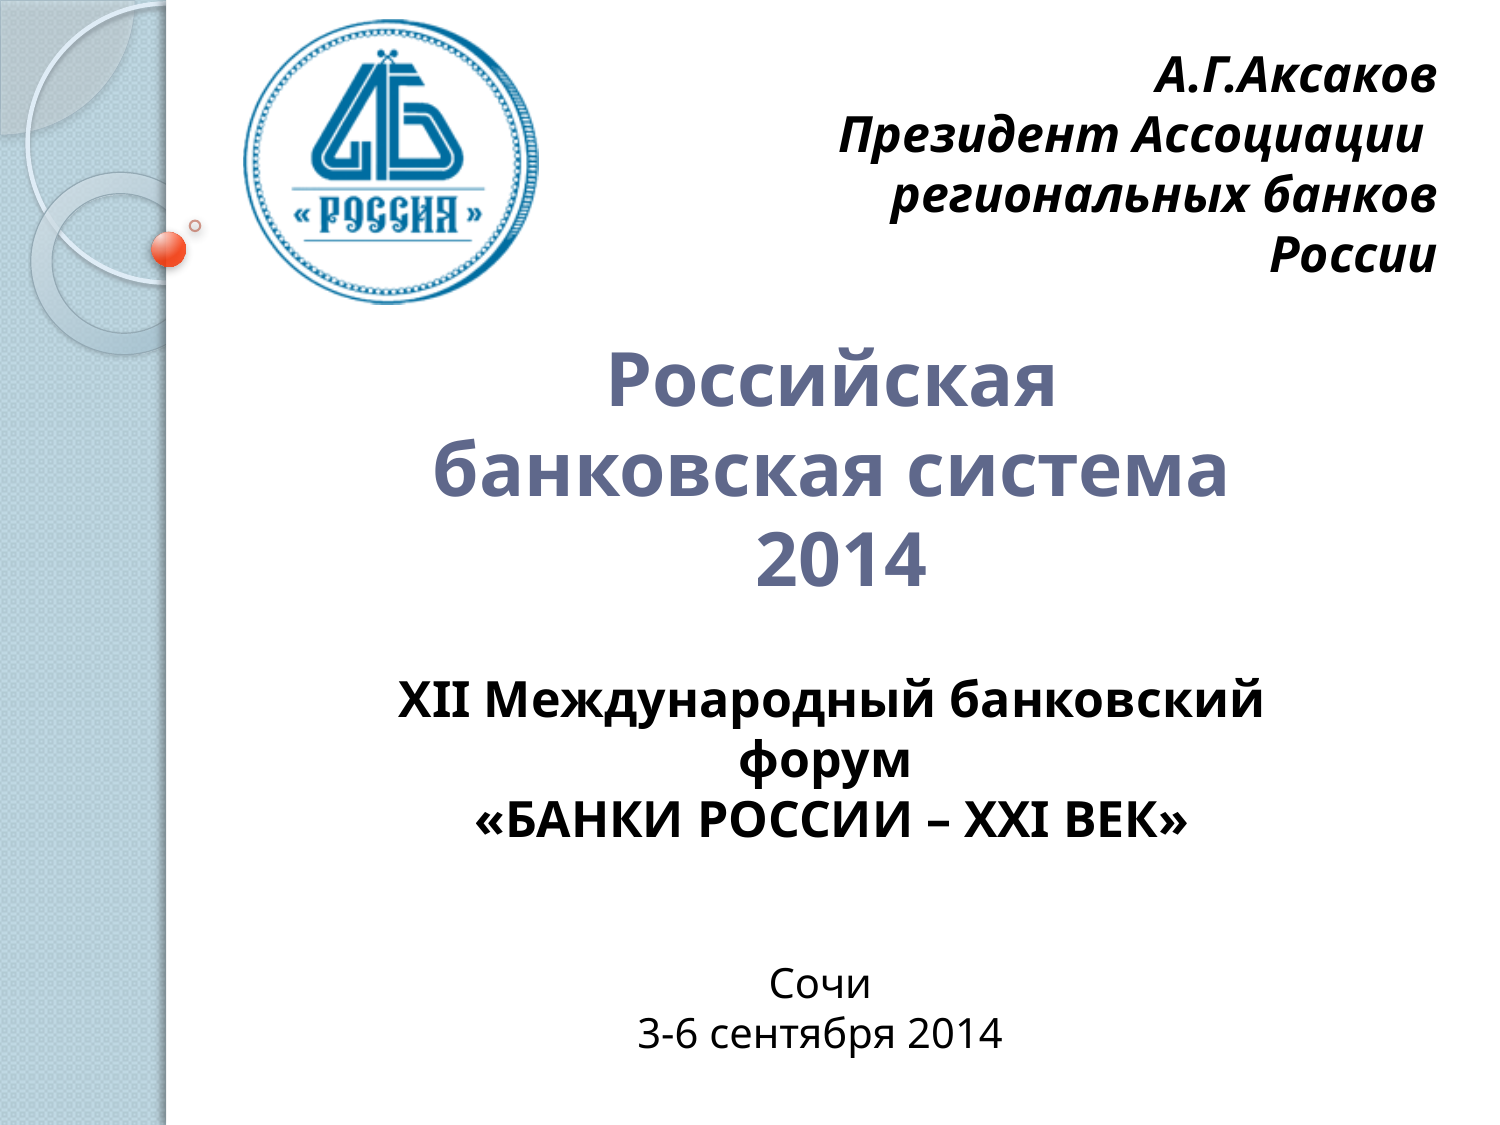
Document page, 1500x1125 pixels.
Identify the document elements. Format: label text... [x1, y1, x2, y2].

picture [243, 19, 540, 305]
text_box А.Г.Аксаков Президент Ассоциации региональных банков России [703, 35, 1453, 290]
text_box ХII Международный банковский форум «БАНКИ РОССИИ – XXI ВЕК» [339, 660, 1325, 856]
title Российская банковская система 2014 [234, 309, 1450, 610]
text_box Сочи 3-6 сентября 2014 [445, 949, 1196, 1064]
